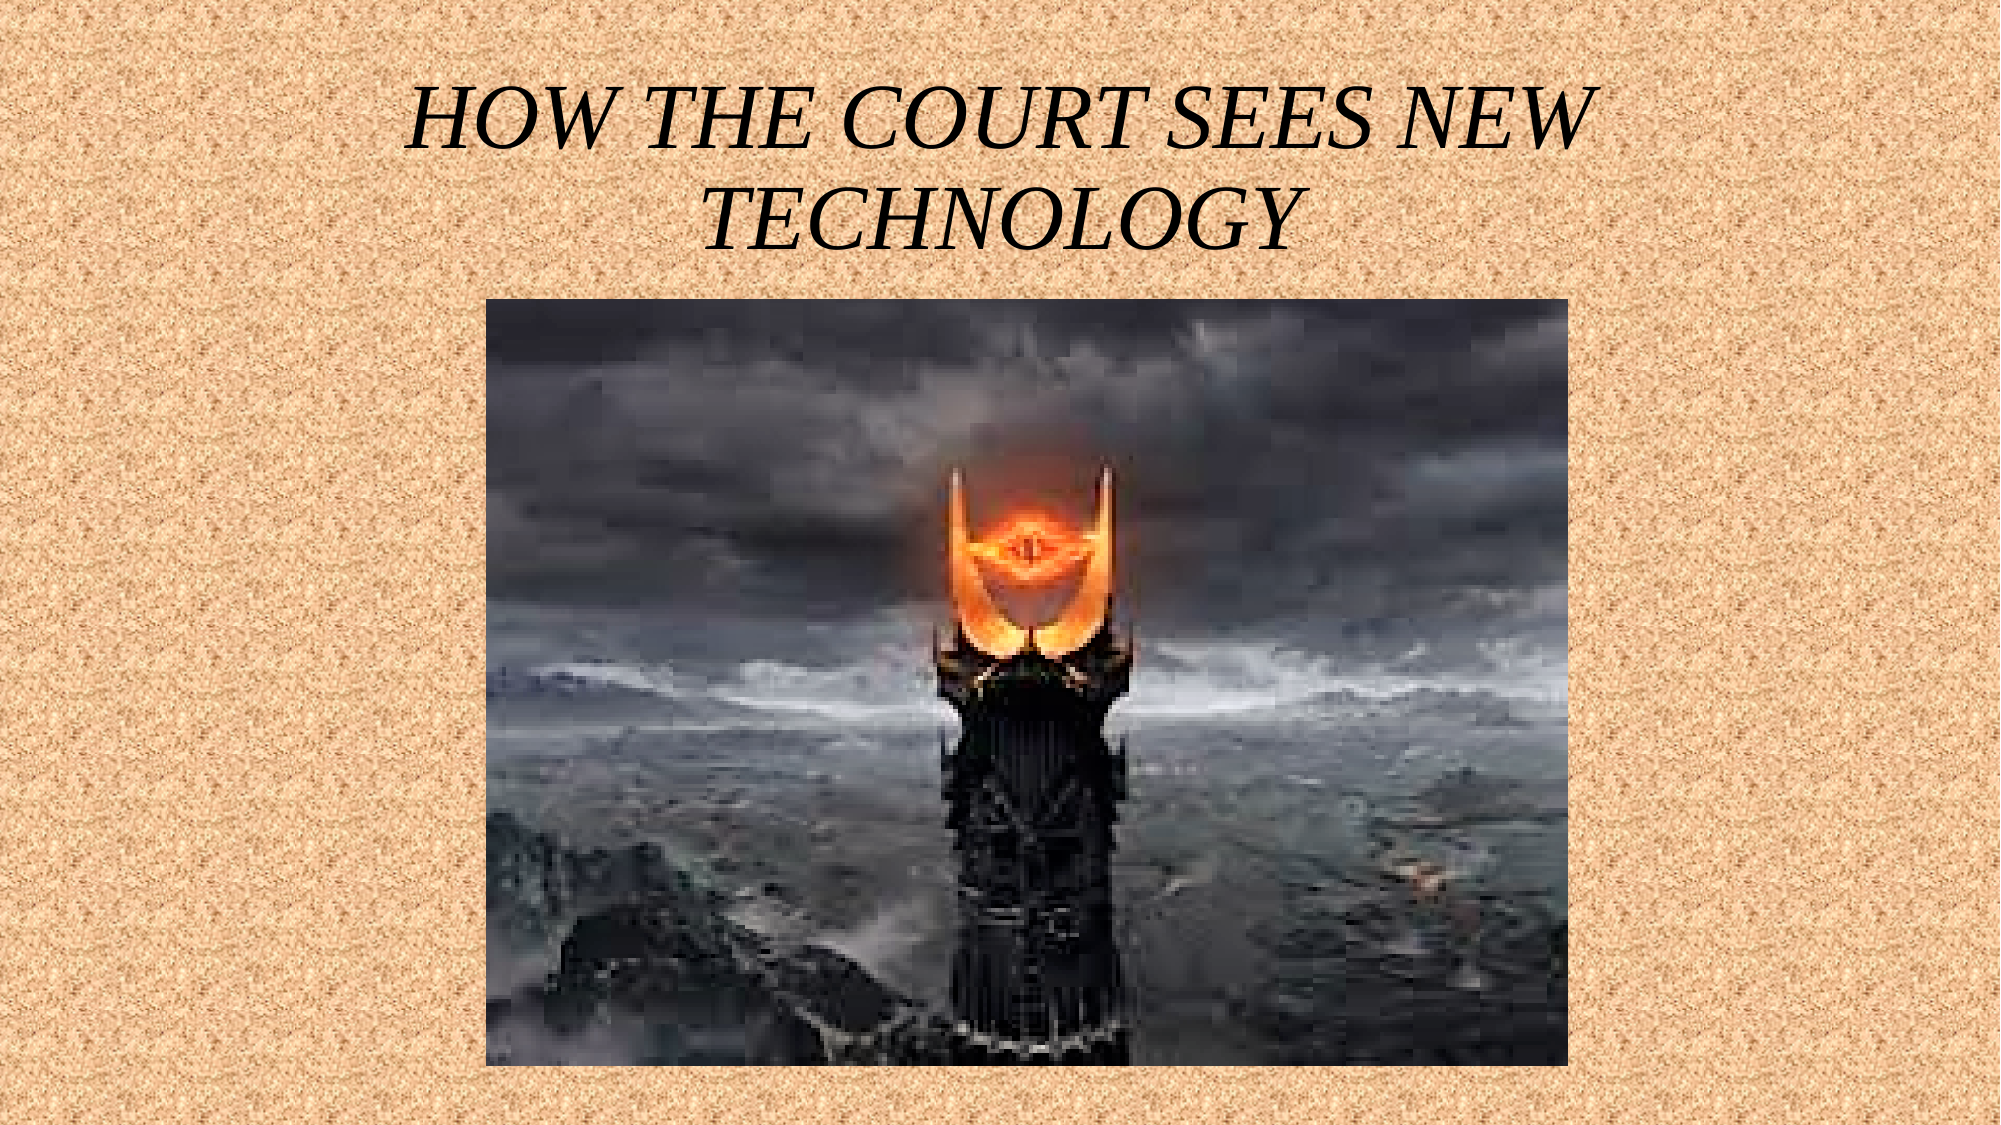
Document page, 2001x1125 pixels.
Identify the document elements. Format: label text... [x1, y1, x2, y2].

title HOW THE COURT SEES NEW TECHNOLOGY [137, 59, 1863, 278]
picture [486, 298, 1568, 1066]
